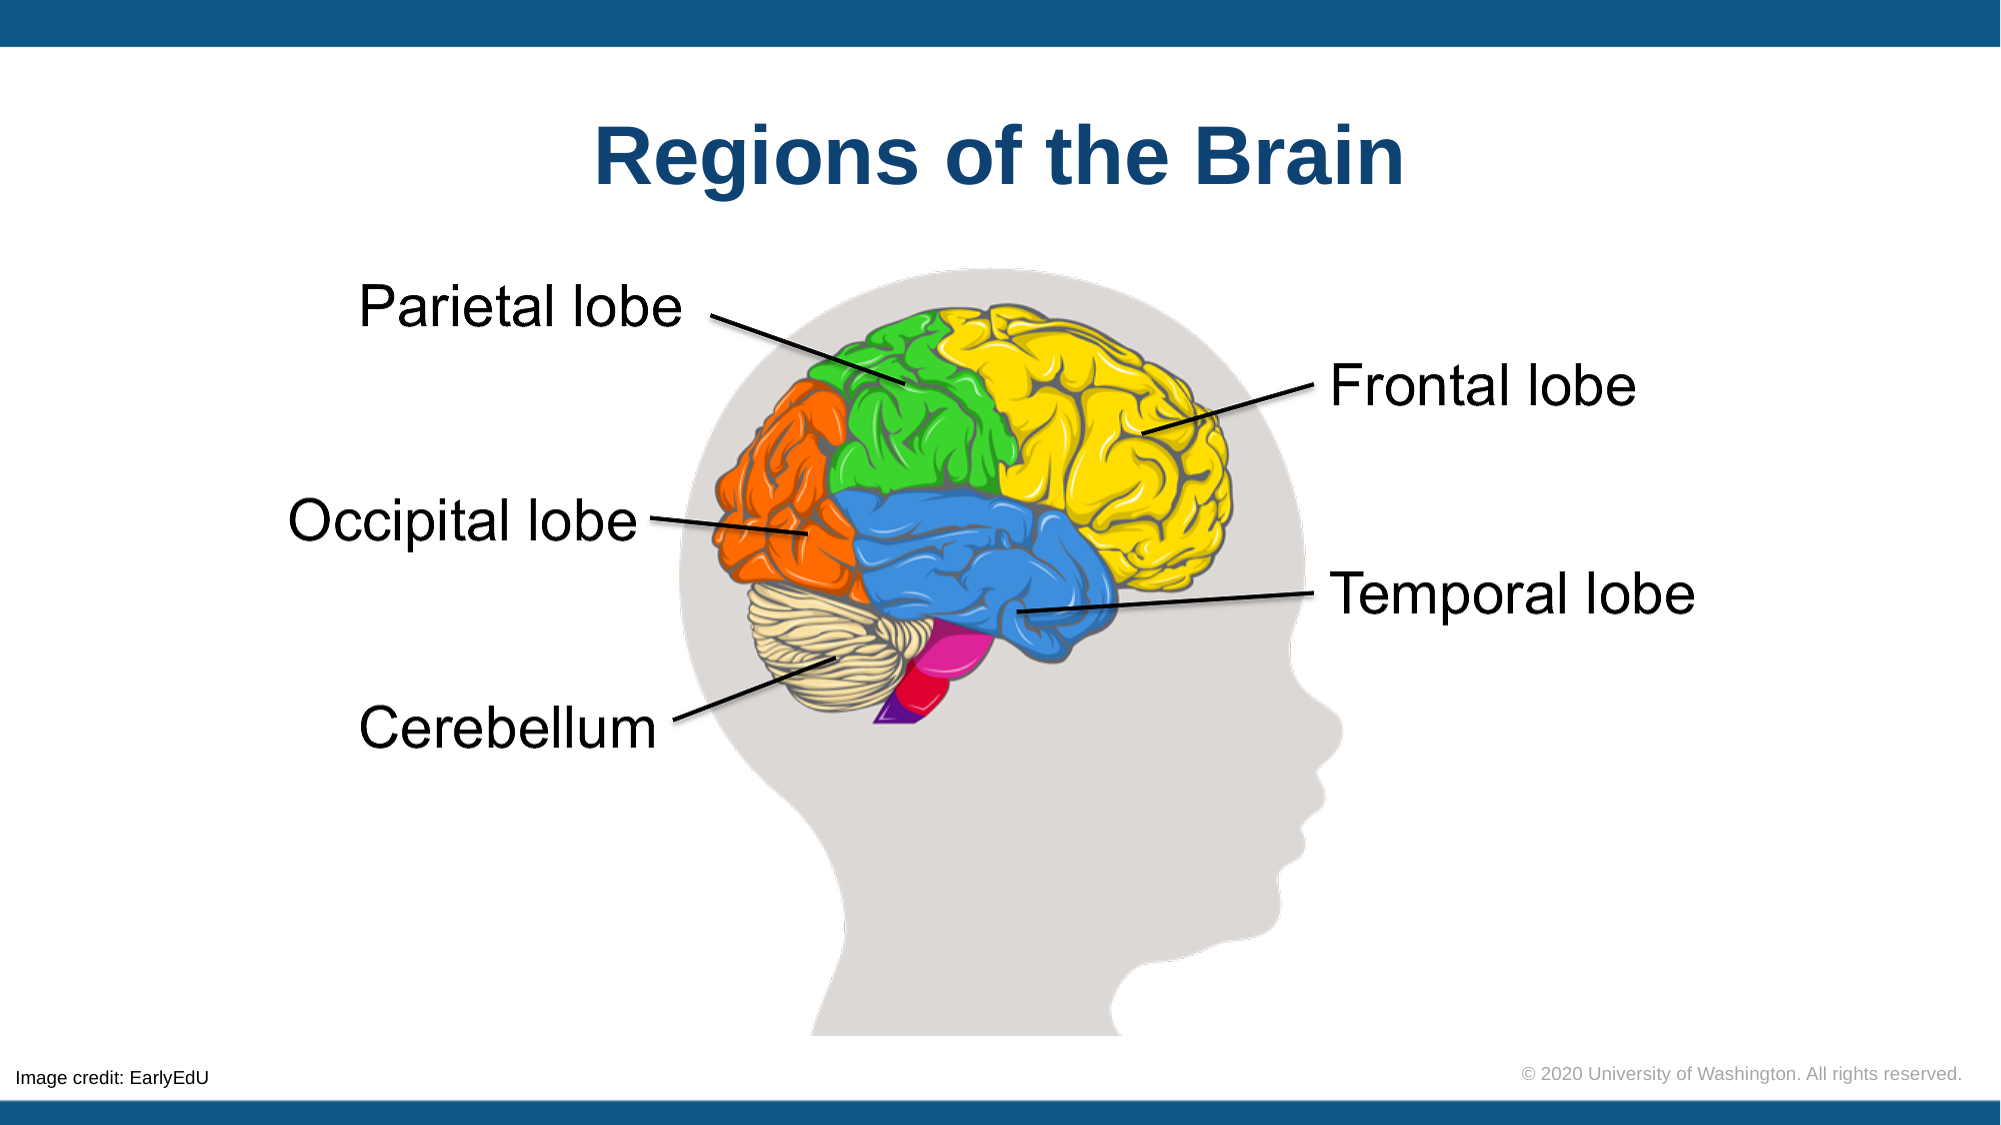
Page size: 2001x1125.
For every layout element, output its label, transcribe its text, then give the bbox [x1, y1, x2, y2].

title Regions of the Brain [0, 57, 2000, 245]
text_box Image credit: EarlyEdU [0, 1058, 225, 1096]
picture [0, 0, 2001, 1125]
